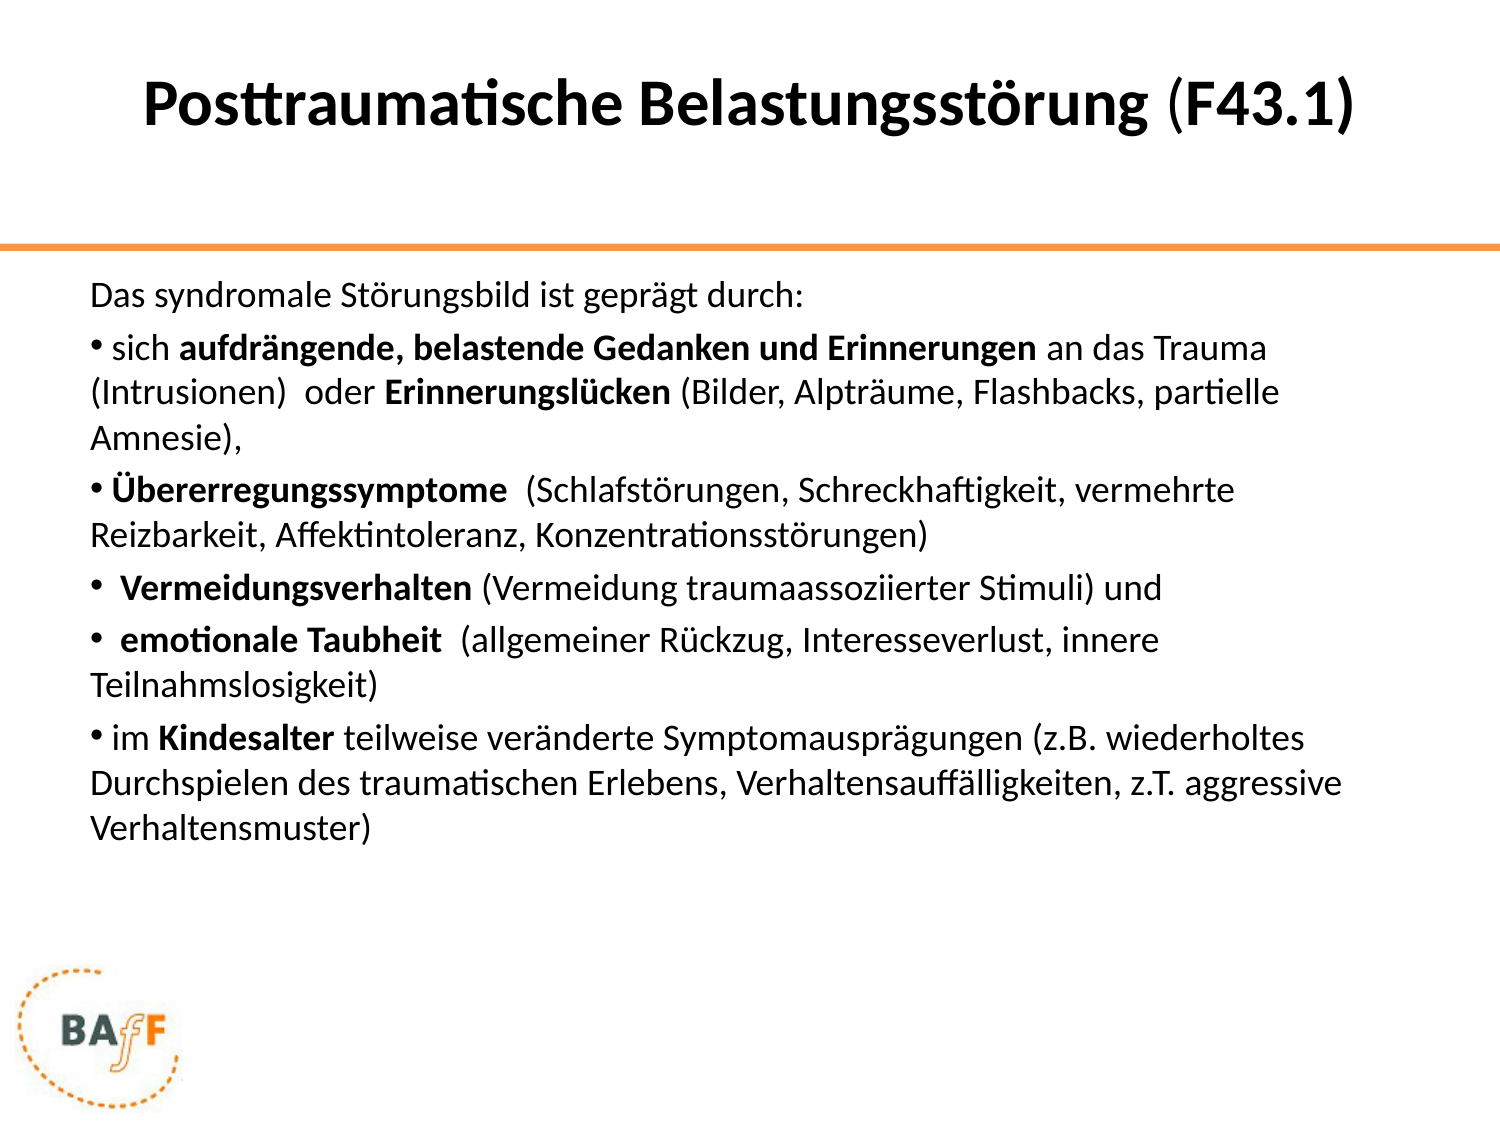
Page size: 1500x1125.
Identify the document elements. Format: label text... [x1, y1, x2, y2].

list Das syndromale Störungsbild ist geprägt durch: sich aufdrängende, belastende Gedanken und Erinnerungen an das Trauma (Intrusionen) oder Erinnerungslücken (Bilder, Alpträume, Flashbacks, partielle Amnesie), Übererregungssymptome (Schlafstörungen, Schreckhaftigkeit, vermehrte Reizbarkeit, Affektintoleranz, Konzentrationsstörungen) Vermeidungsverhalten (Vermeidung traumaassoziierter Stimuli) und emotionale Taubheit (allgemeiner Rückzug, Interesseverlust, innere Teilnahmslosigkeit) im Kindesalter teilweise veränderte Symptomausprägungen (z.B. wiederholtes Durchspielen des traumatischen Erlebens, Verhaltensauffälligkeiten, z.T. aggressive Verhaltensmuster) [75, 262, 1425, 1005]
title Posttraumatische Belastungsstörung (F43.1) [75, 45, 1425, 233]
picture [15, 964, 183, 1113]
